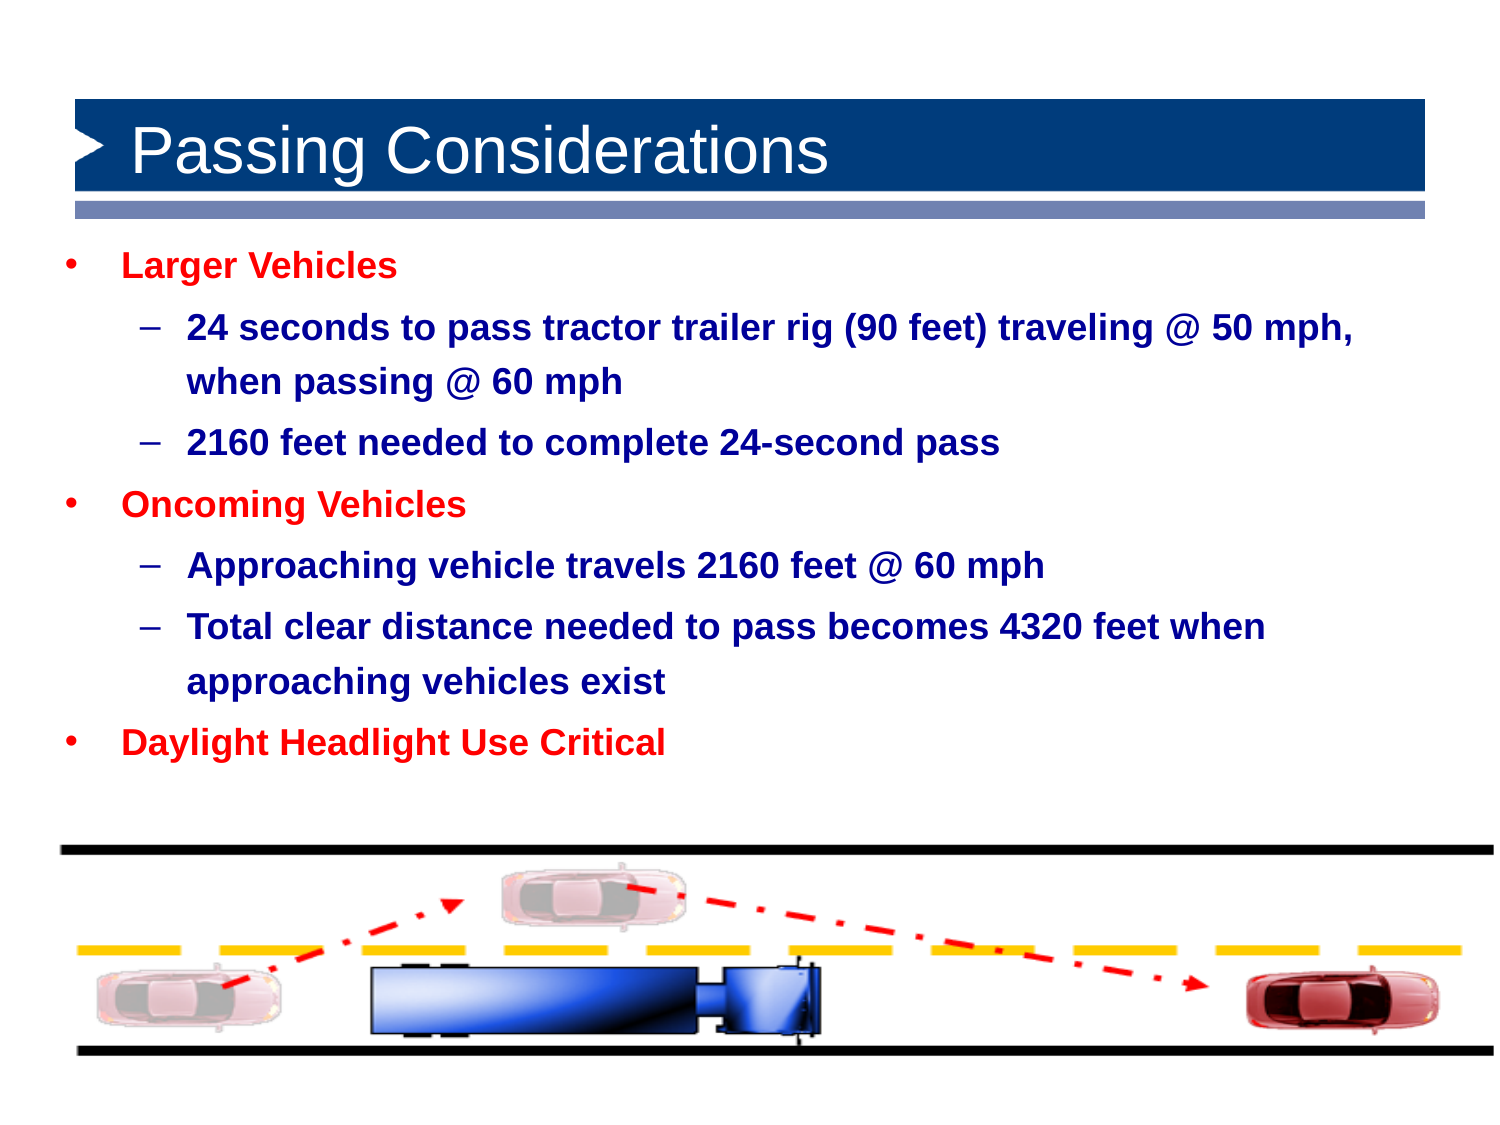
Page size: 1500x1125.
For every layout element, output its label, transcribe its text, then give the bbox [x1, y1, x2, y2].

text_box Larger Vehicles 24 seconds to pass tractor trailer rig (90 feet) traveling @ 50 mph, when passing @ 60 mph 2160 feet needed to complete 24-second pass Oncoming Vehicles Approaching vehicle travels 2160 feet @ 60 mph Total clear distance needed to pass becomes 4320 feet when approaching vehicles exist Daylight Headlight Use Critical [49, 224, 1400, 781]
text_box Passing Considerations [115, 99, 846, 195]
picture [0, 782, 1494, 1123]
picture [75, 99, 1425, 219]
